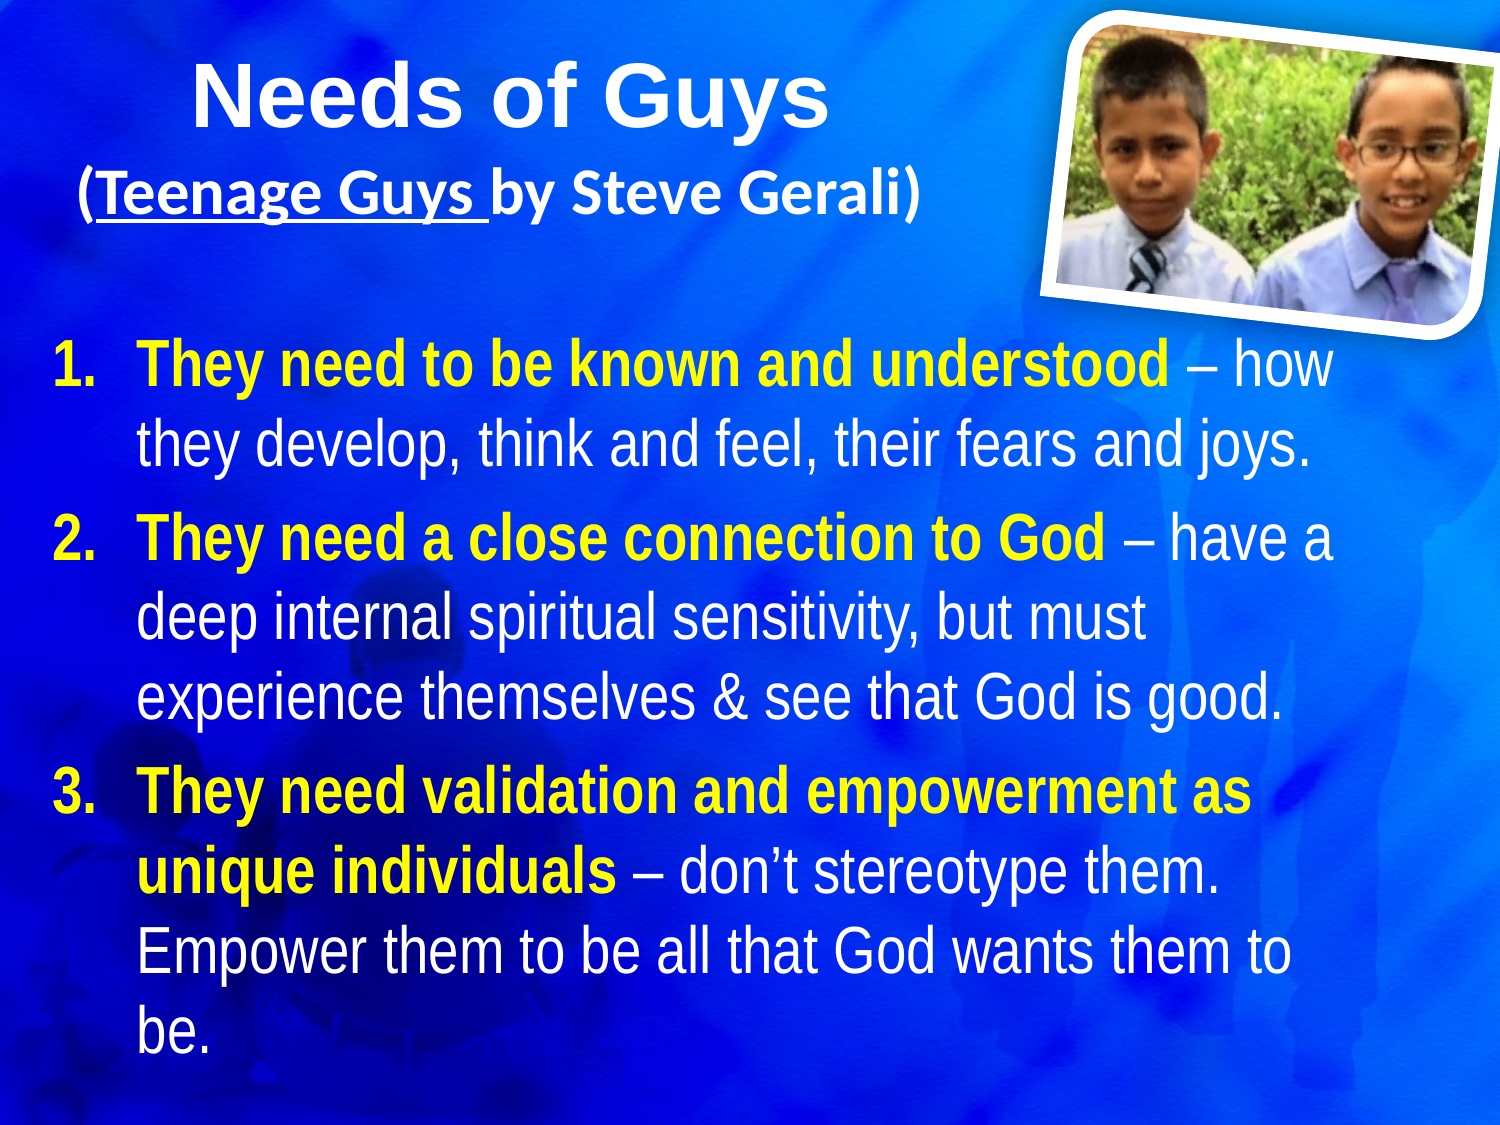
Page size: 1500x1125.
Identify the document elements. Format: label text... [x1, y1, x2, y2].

title Needs of Guys (Teenage Guys by Steve Gerali) [0, 125, 1025, 250]
picture [0, 0, 1500, 1125]
list They need to be known and understood – how they develop, think and feel, their fears and joys. They need a close connection to God – have a deep internal spiritual sensitivity, but must experience themselves & see that God is good. They need validation and empowerment as unique individuals – don’t stereotype them. Empower them to be all that God wants them to be. [37, 312, 1363, 1063]
